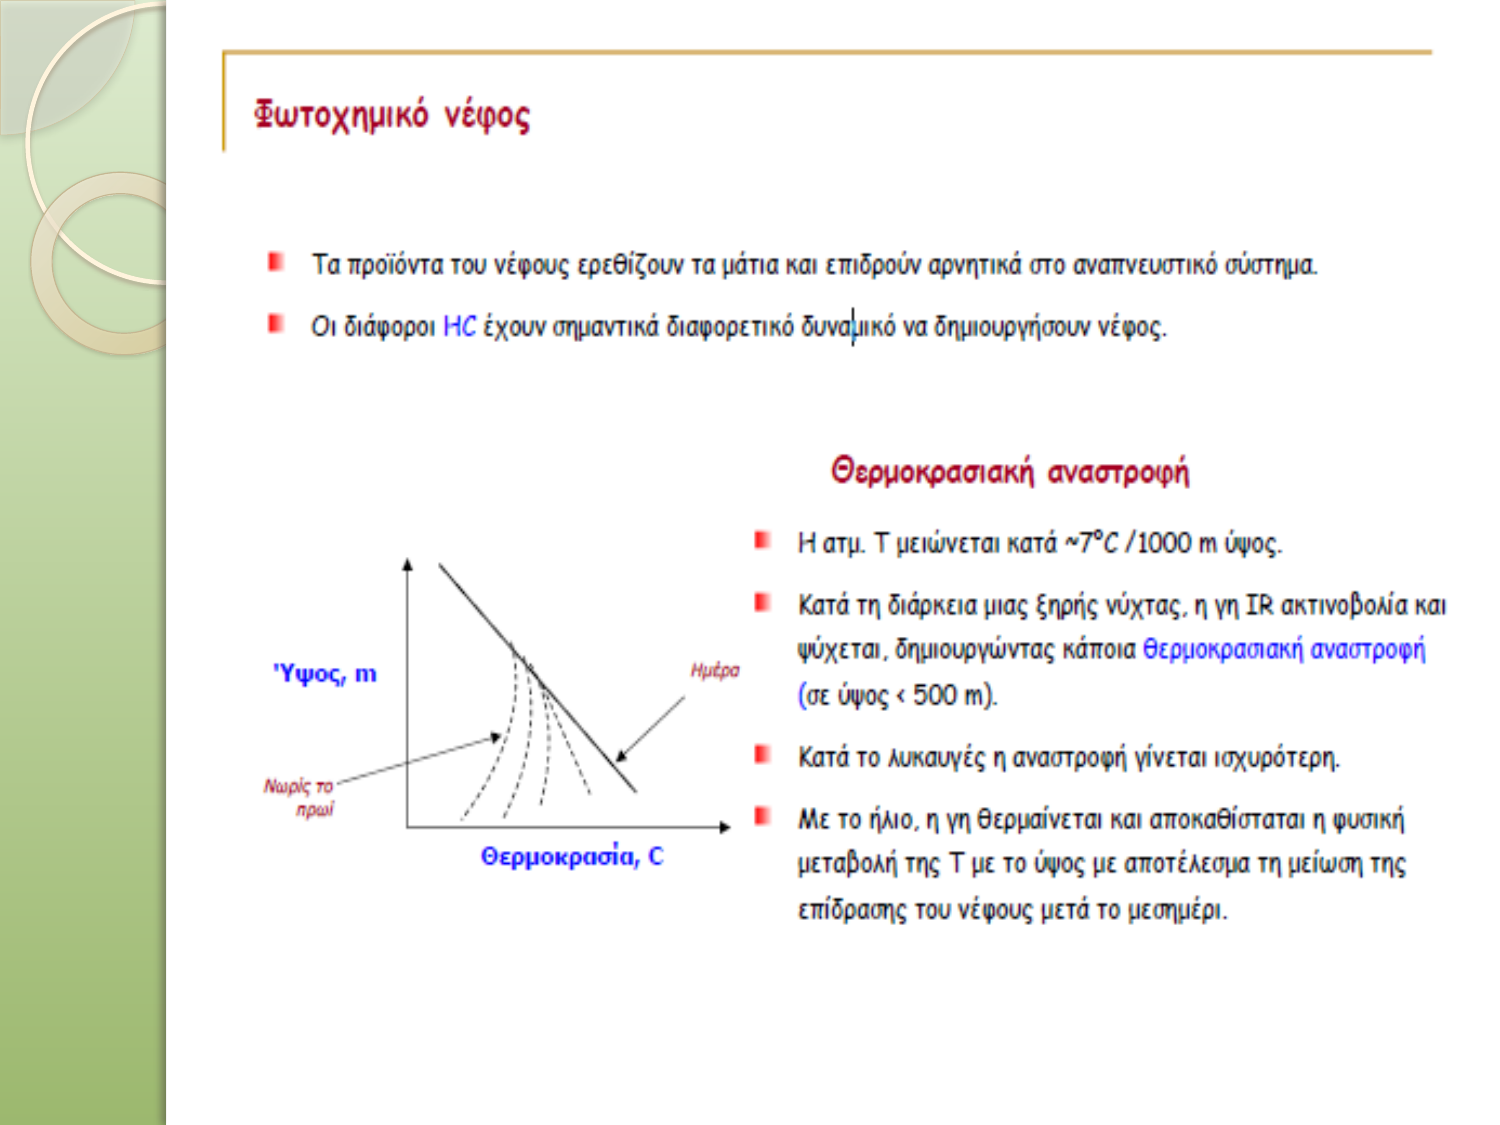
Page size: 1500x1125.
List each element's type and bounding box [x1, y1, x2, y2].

list [198, 34, 1454, 962]
